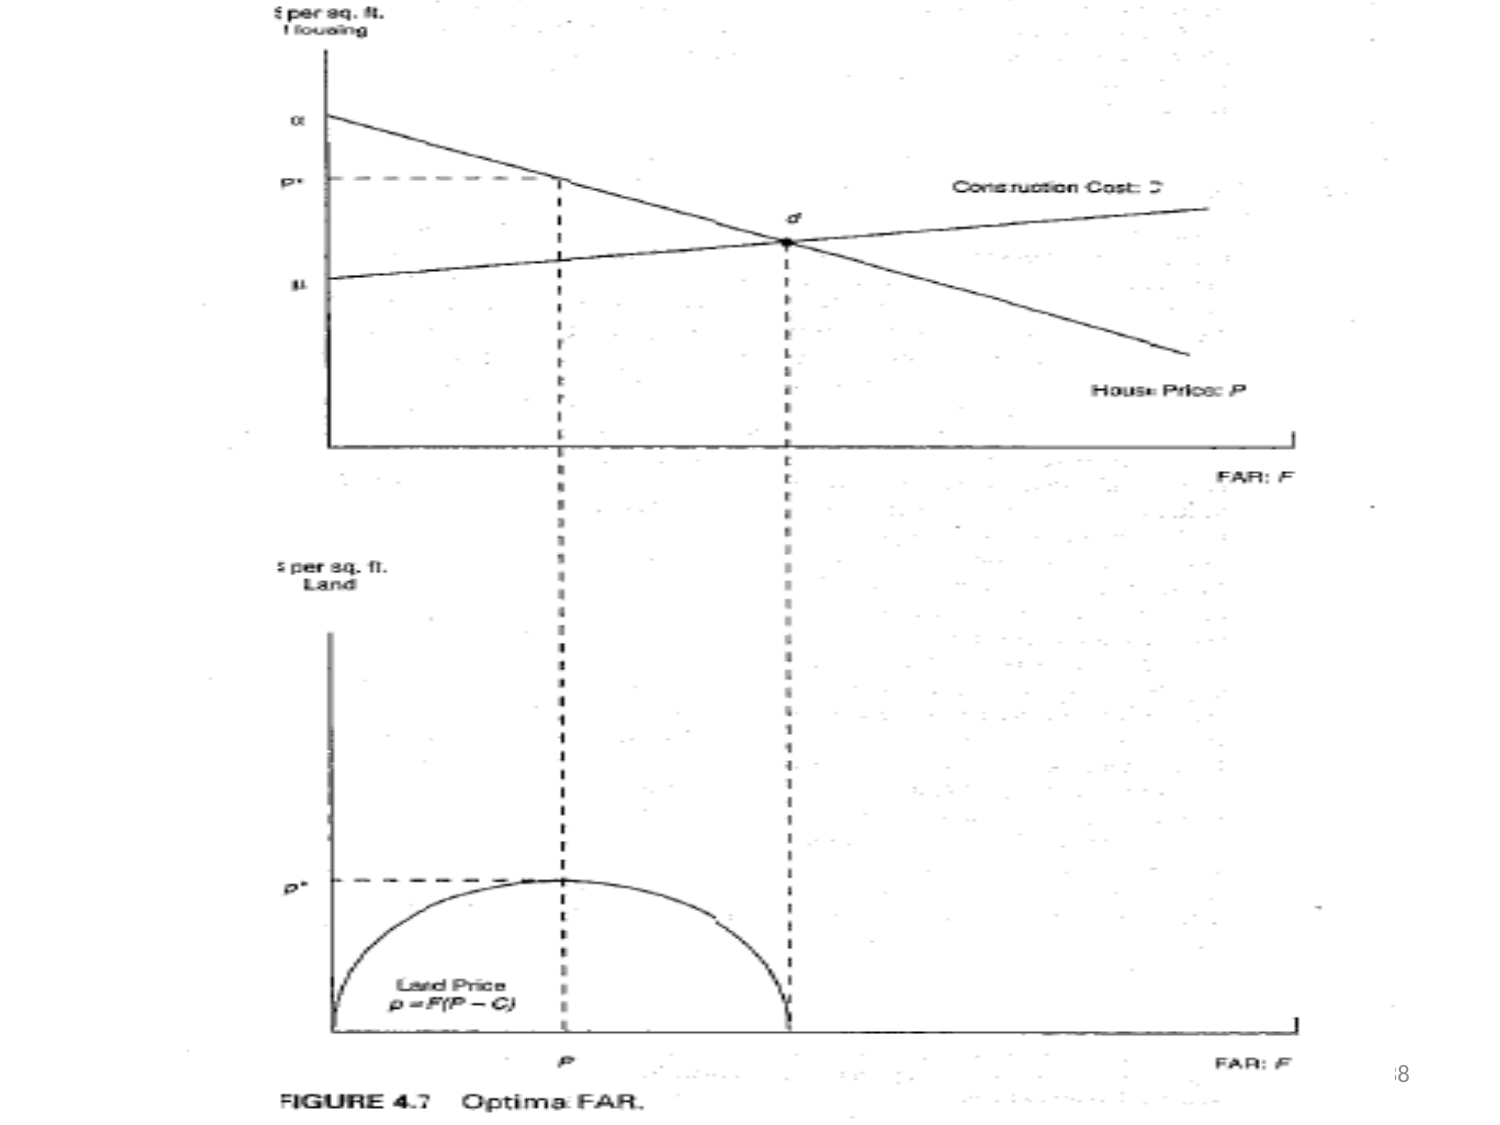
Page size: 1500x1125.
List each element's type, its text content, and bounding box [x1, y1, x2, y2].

picture [187, 0, 1395, 1125]
slide_number 38 [1399, 1042, 1425, 1103]
